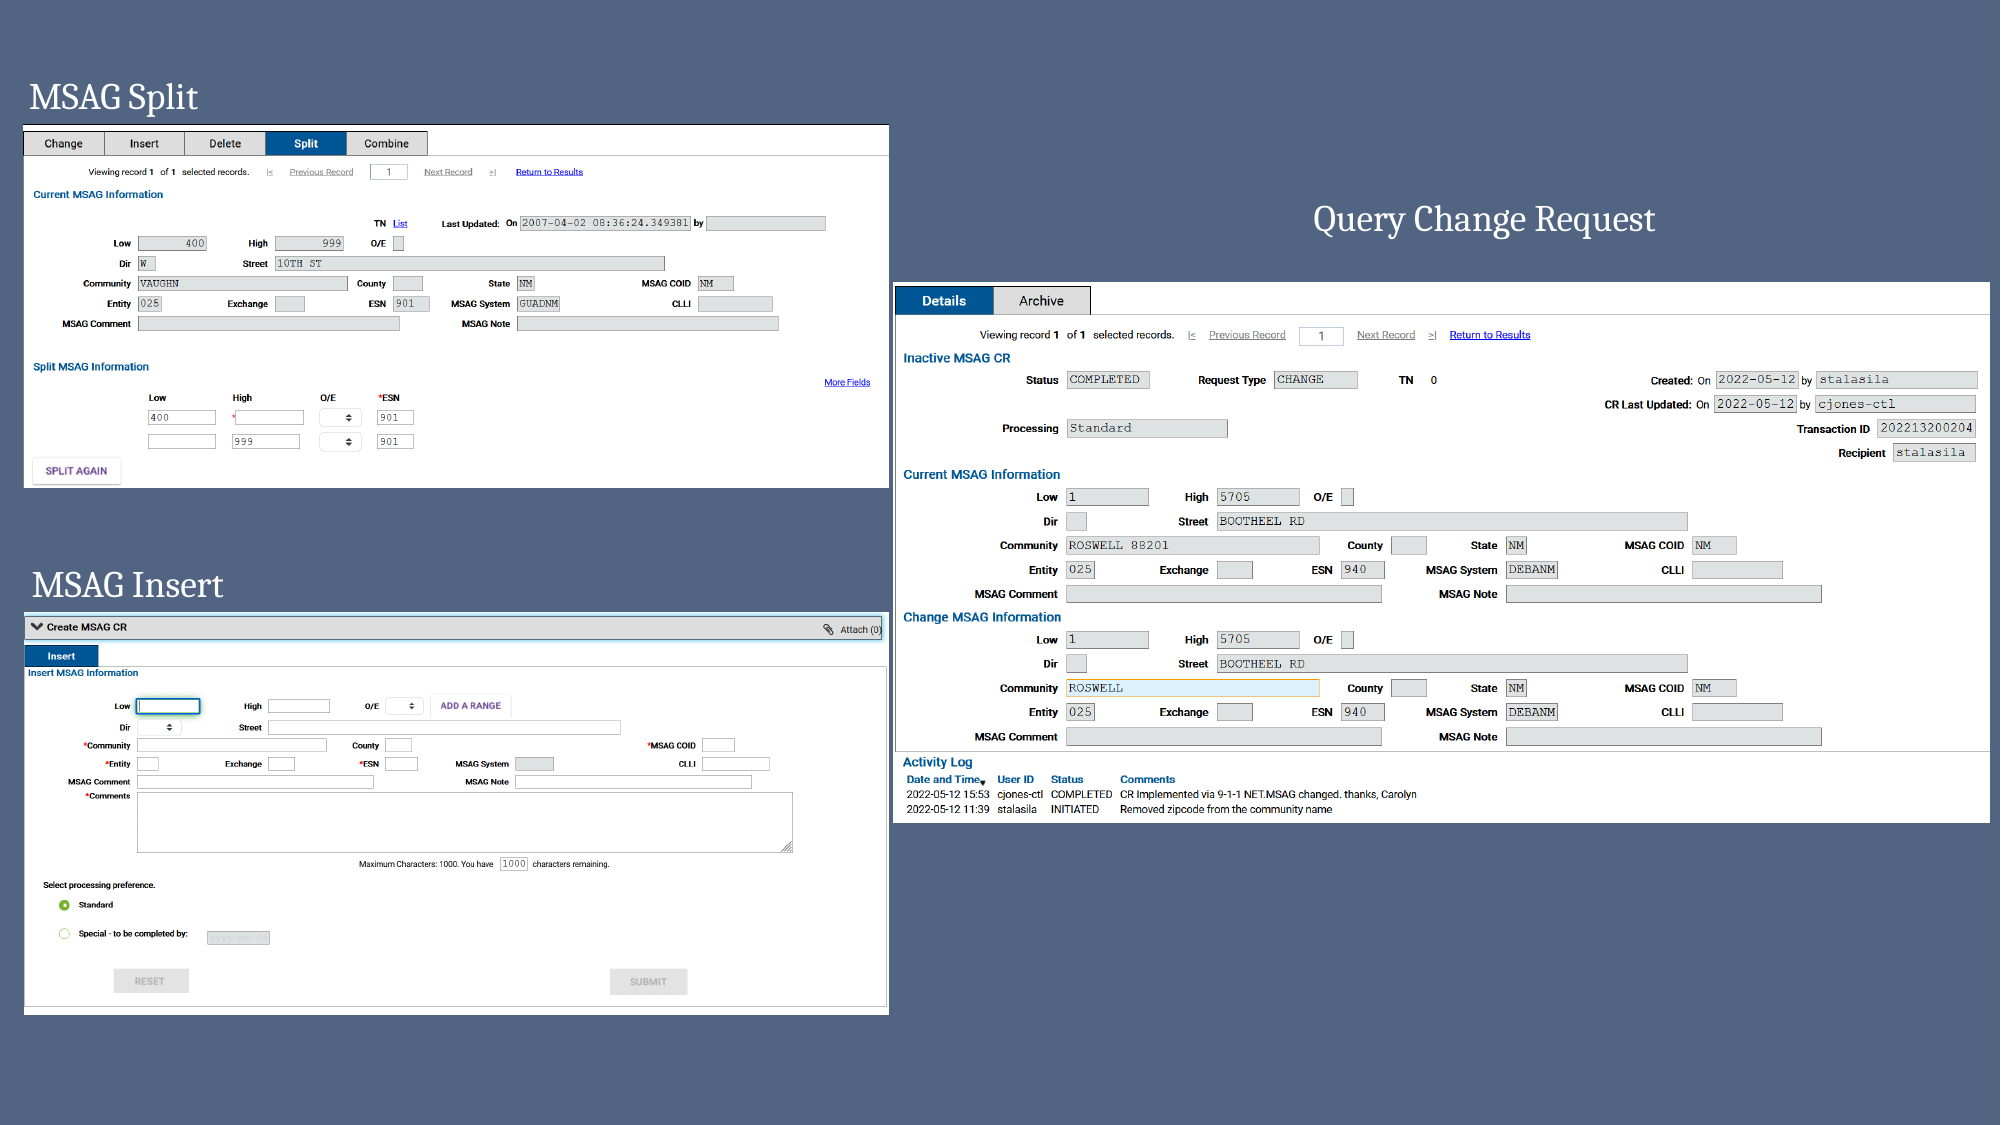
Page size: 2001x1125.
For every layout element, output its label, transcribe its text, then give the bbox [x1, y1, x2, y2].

text_box MSAG Split [13, 64, 214, 125]
text_box MSAG Insert [16, 552, 239, 613]
picture [893, 282, 1990, 823]
picture [24, 612, 889, 1015]
text_box Query Change Request [1298, 186, 1672, 247]
picture [23, 124, 889, 488]
